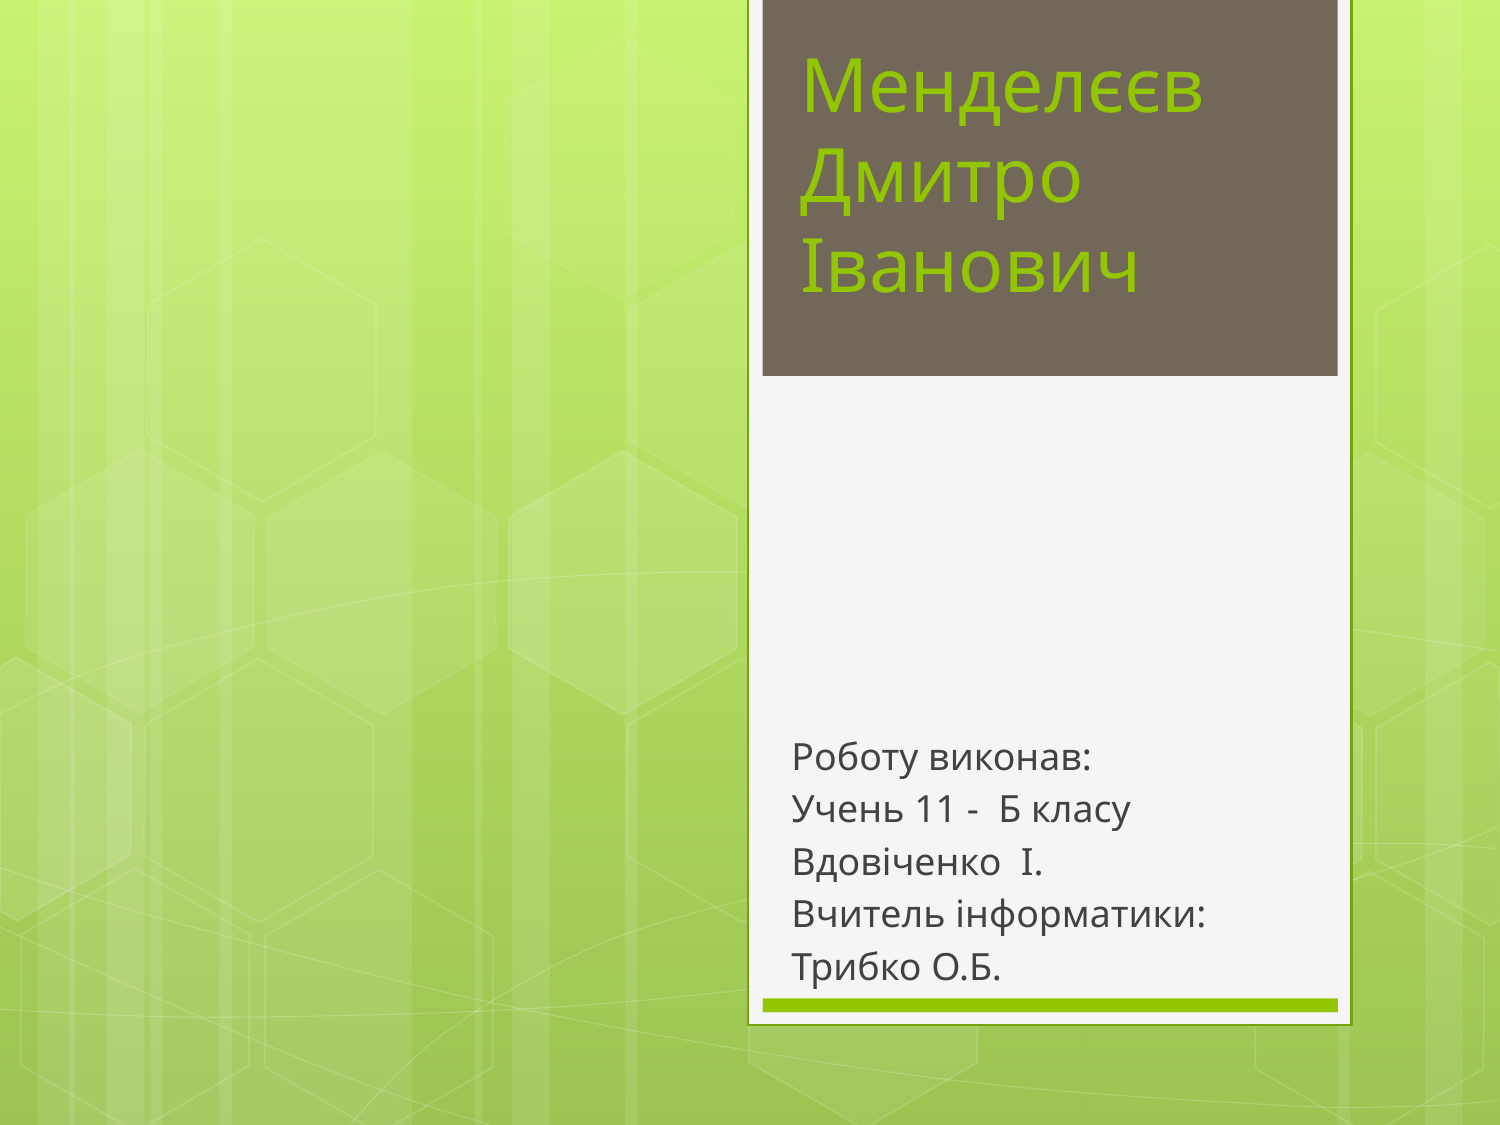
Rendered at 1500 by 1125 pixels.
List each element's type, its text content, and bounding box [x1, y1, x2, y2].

title Менделєєв Дмитро Іванович [785, 0, 1329, 405]
subtitle Роботу виконав: Учень 11 - Б класу Вдовіченко І. Вчитель інформатики: Трибко О.Б. [776, 725, 1320, 1000]
